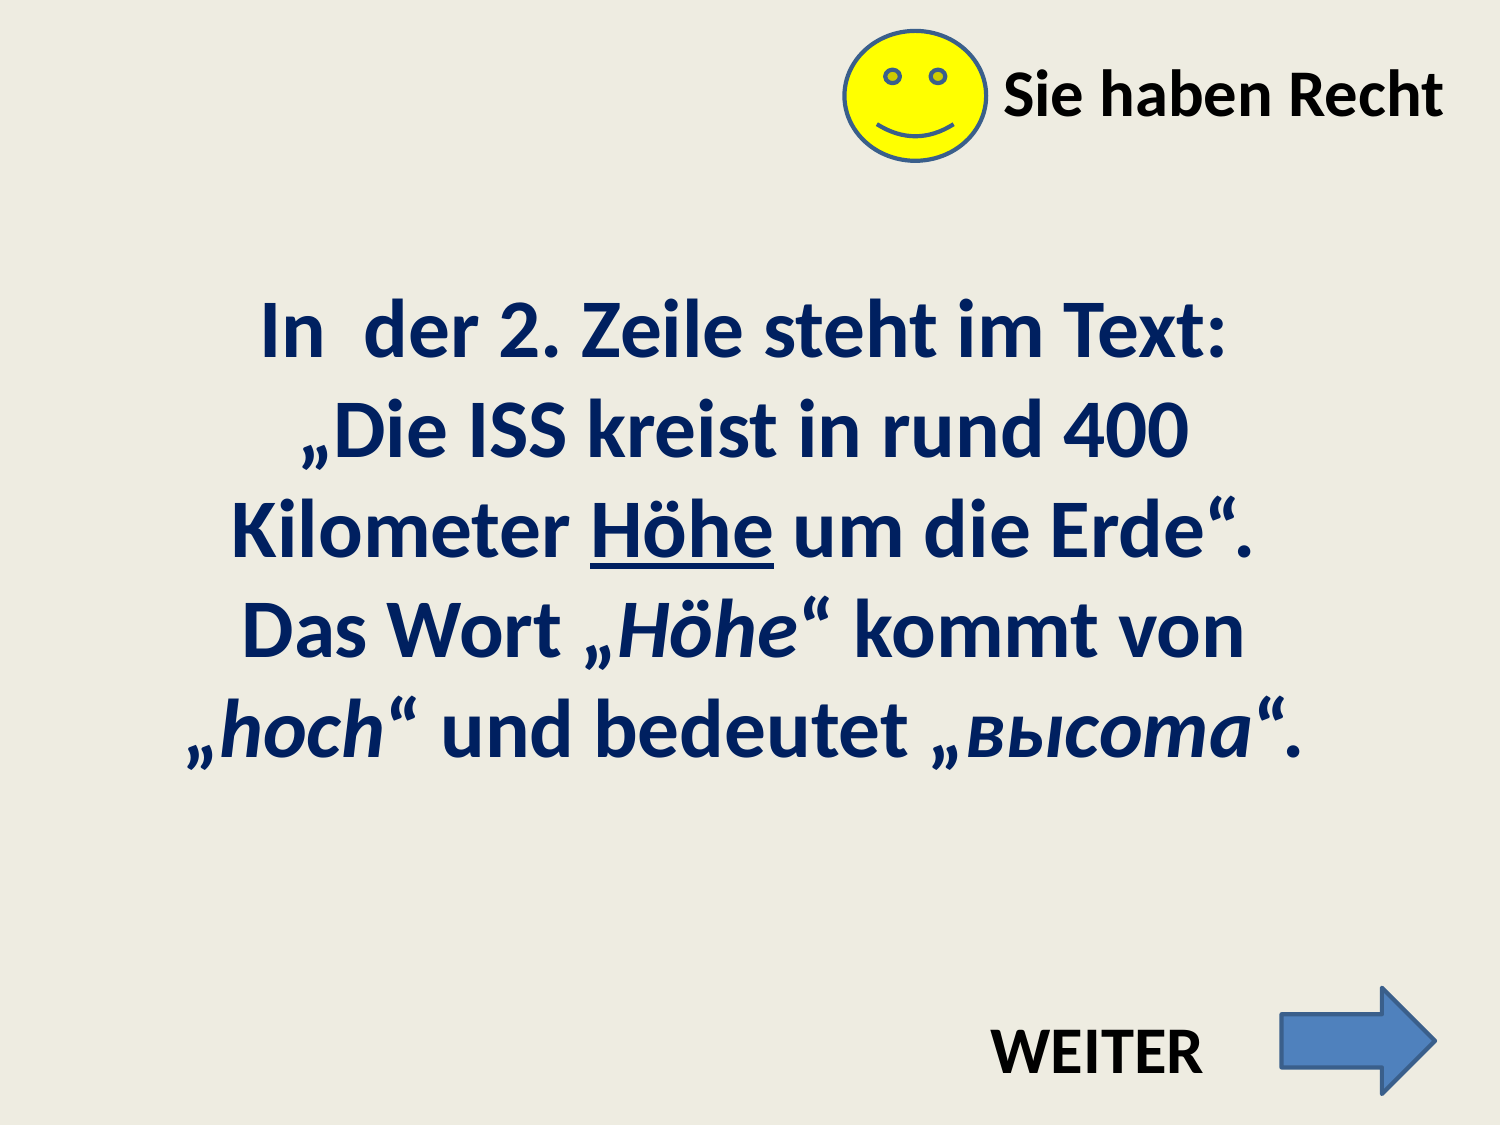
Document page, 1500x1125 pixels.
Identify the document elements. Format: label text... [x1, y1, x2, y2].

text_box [844, 30, 1463, 162]
text_box [1279, 985, 1438, 1096]
text_box WEITER [975, 999, 1220, 1095]
text_box In der 2. Zeile steht im Text: „Die ISS kreist in rund 400 Kilometer Höhe um die Erde“. Das Wort „Höhe“ kommt von „hoch“ und bedeutet „высота“. [159, 267, 1329, 782]
